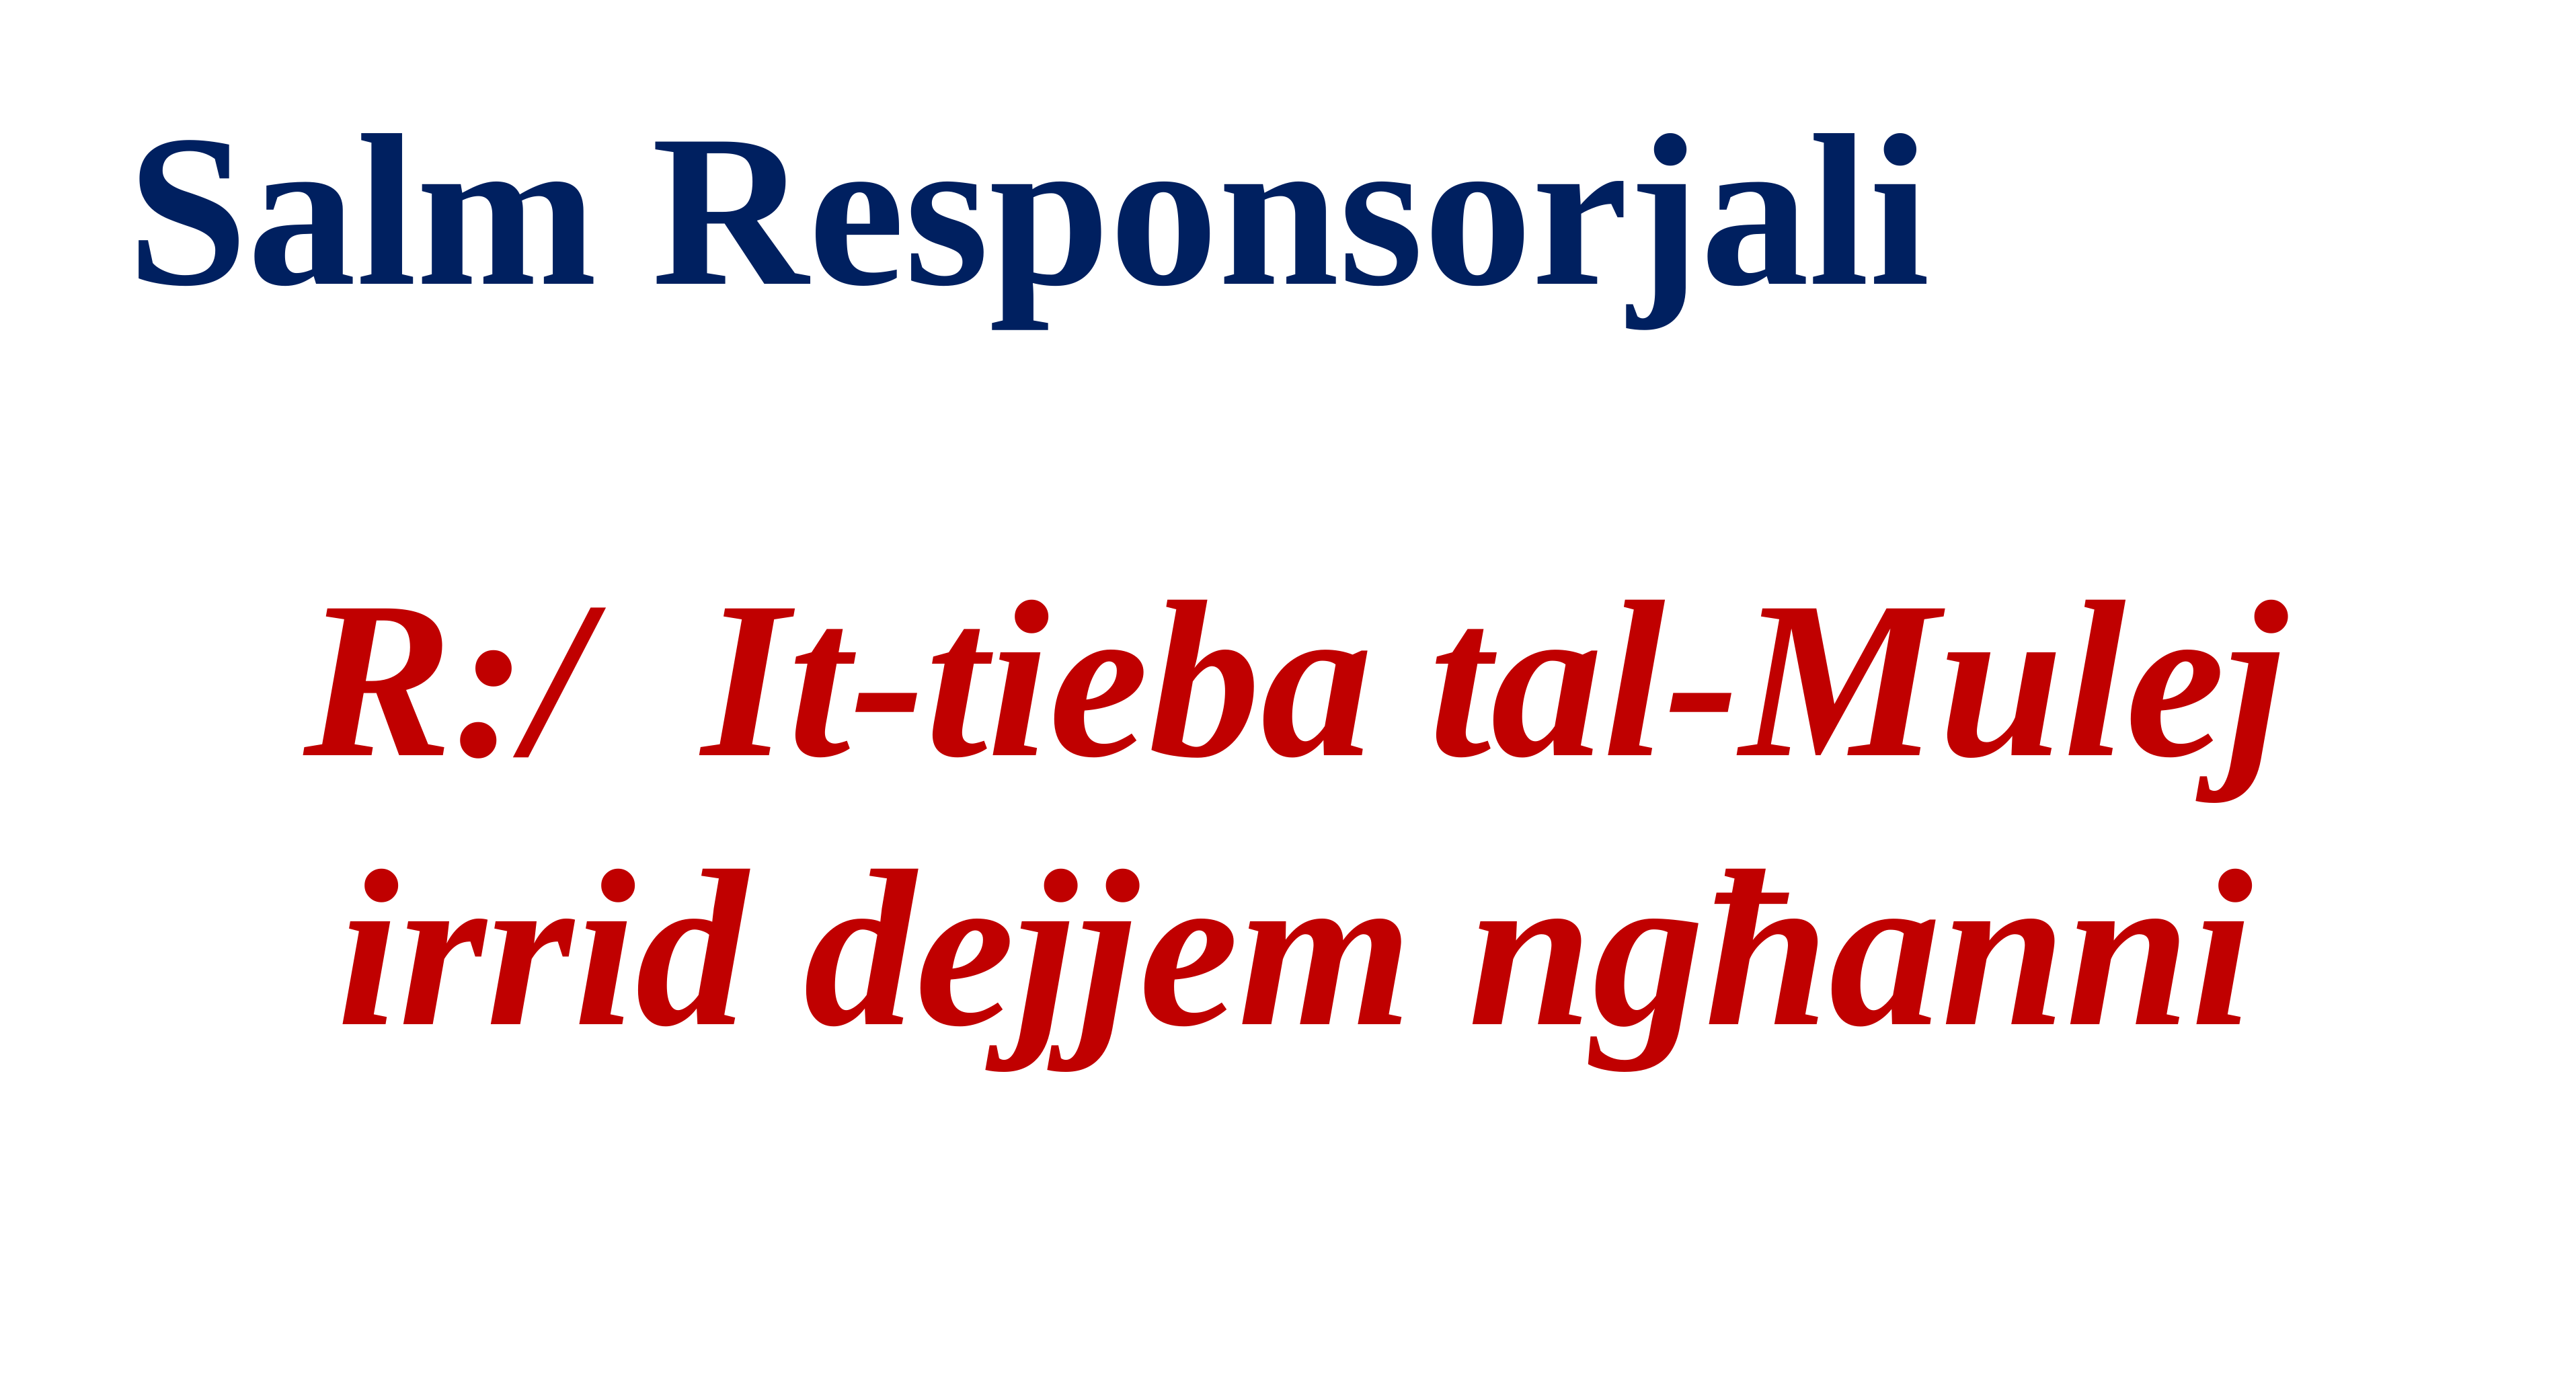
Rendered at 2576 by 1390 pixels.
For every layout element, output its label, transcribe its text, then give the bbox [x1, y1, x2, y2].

text_box Salm Responsorjali [104, 56, 2066, 340]
text_box R:/ It-tieba tal-Mulej irrid dejjem ngħanni [81, 520, 2511, 1081]
